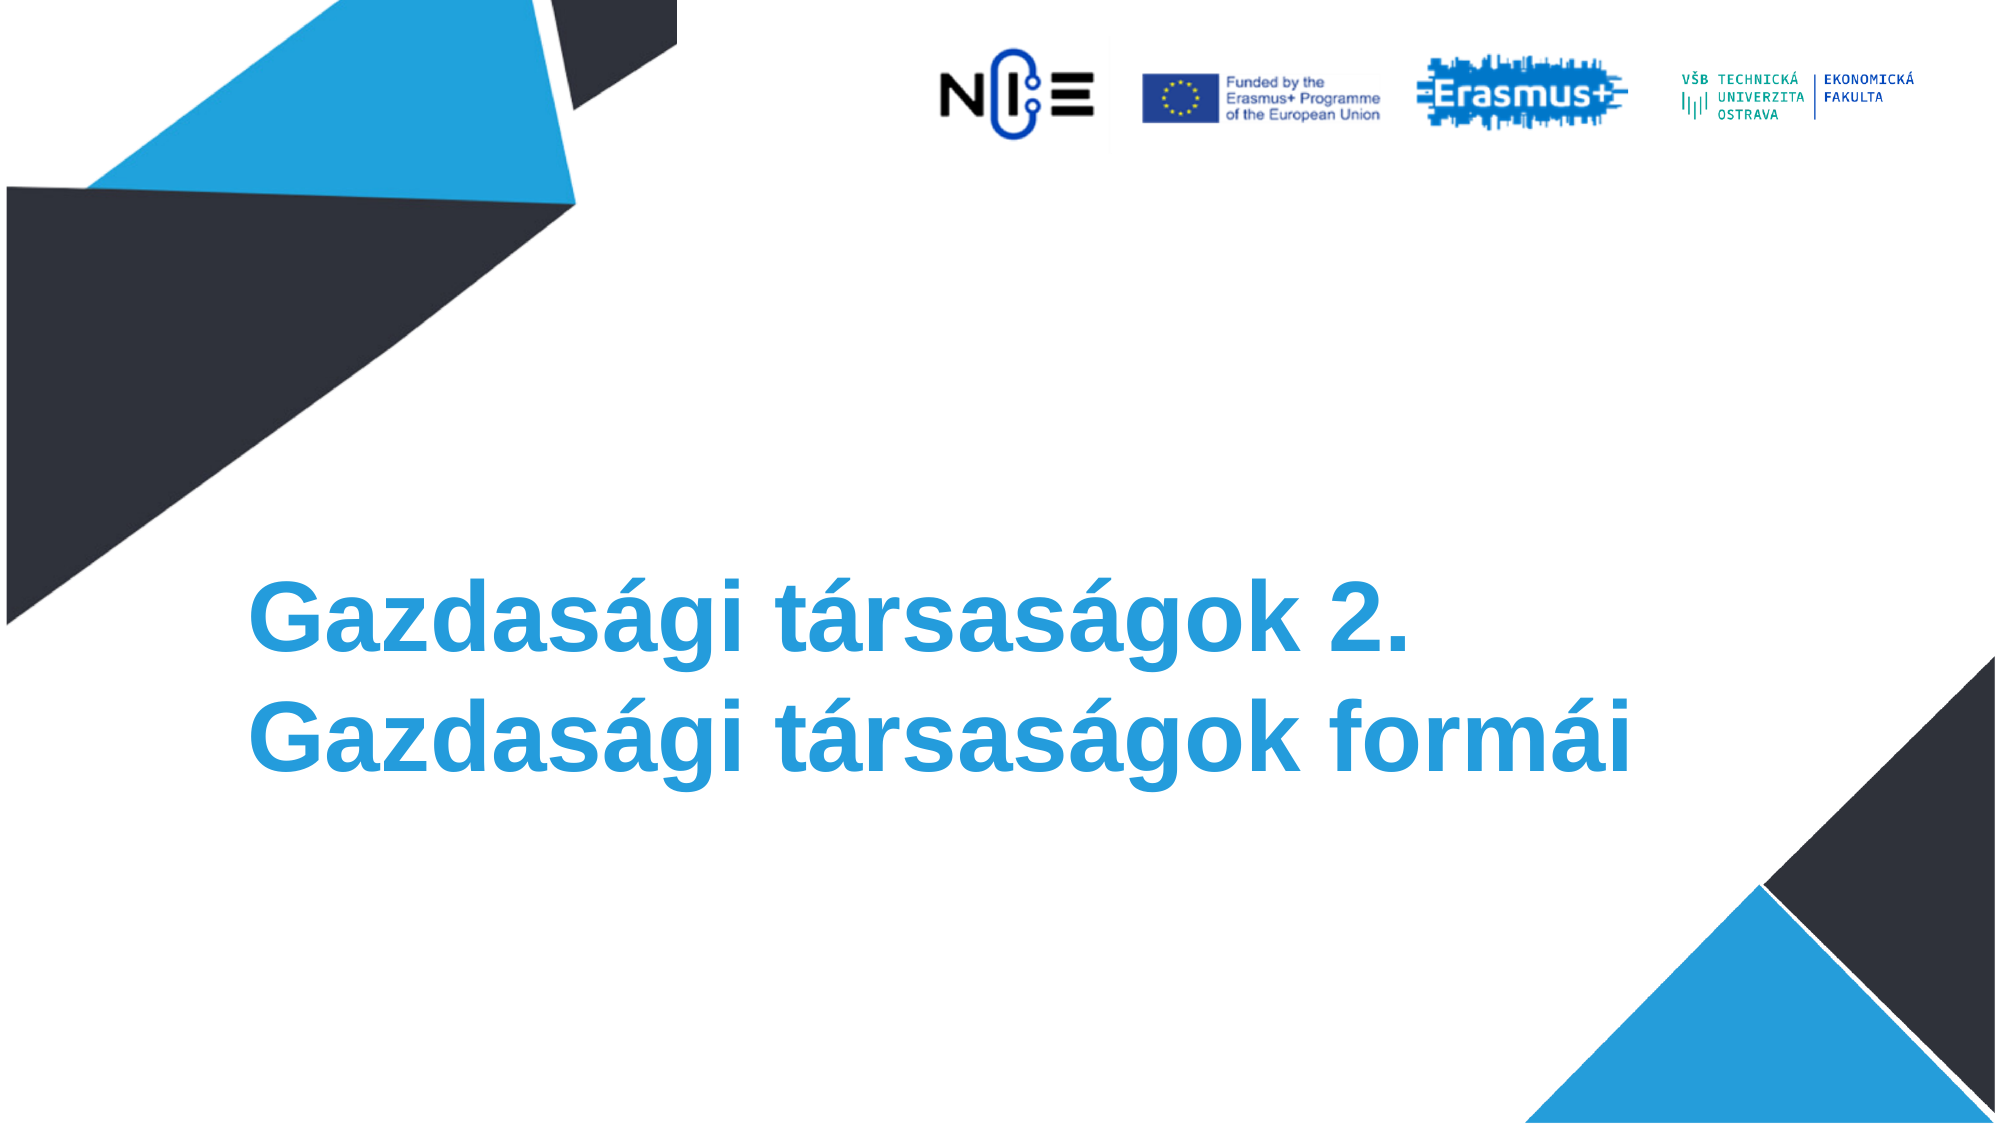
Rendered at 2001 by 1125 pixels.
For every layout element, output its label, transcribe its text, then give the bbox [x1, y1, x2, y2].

picture [6, 0, 677, 632]
picture [909, 36, 1941, 202]
title Gazdasági társaságok 2. Gazdasági társaságok formái [232, 408, 1802, 919]
picture [1384, 647, 2000, 1125]
